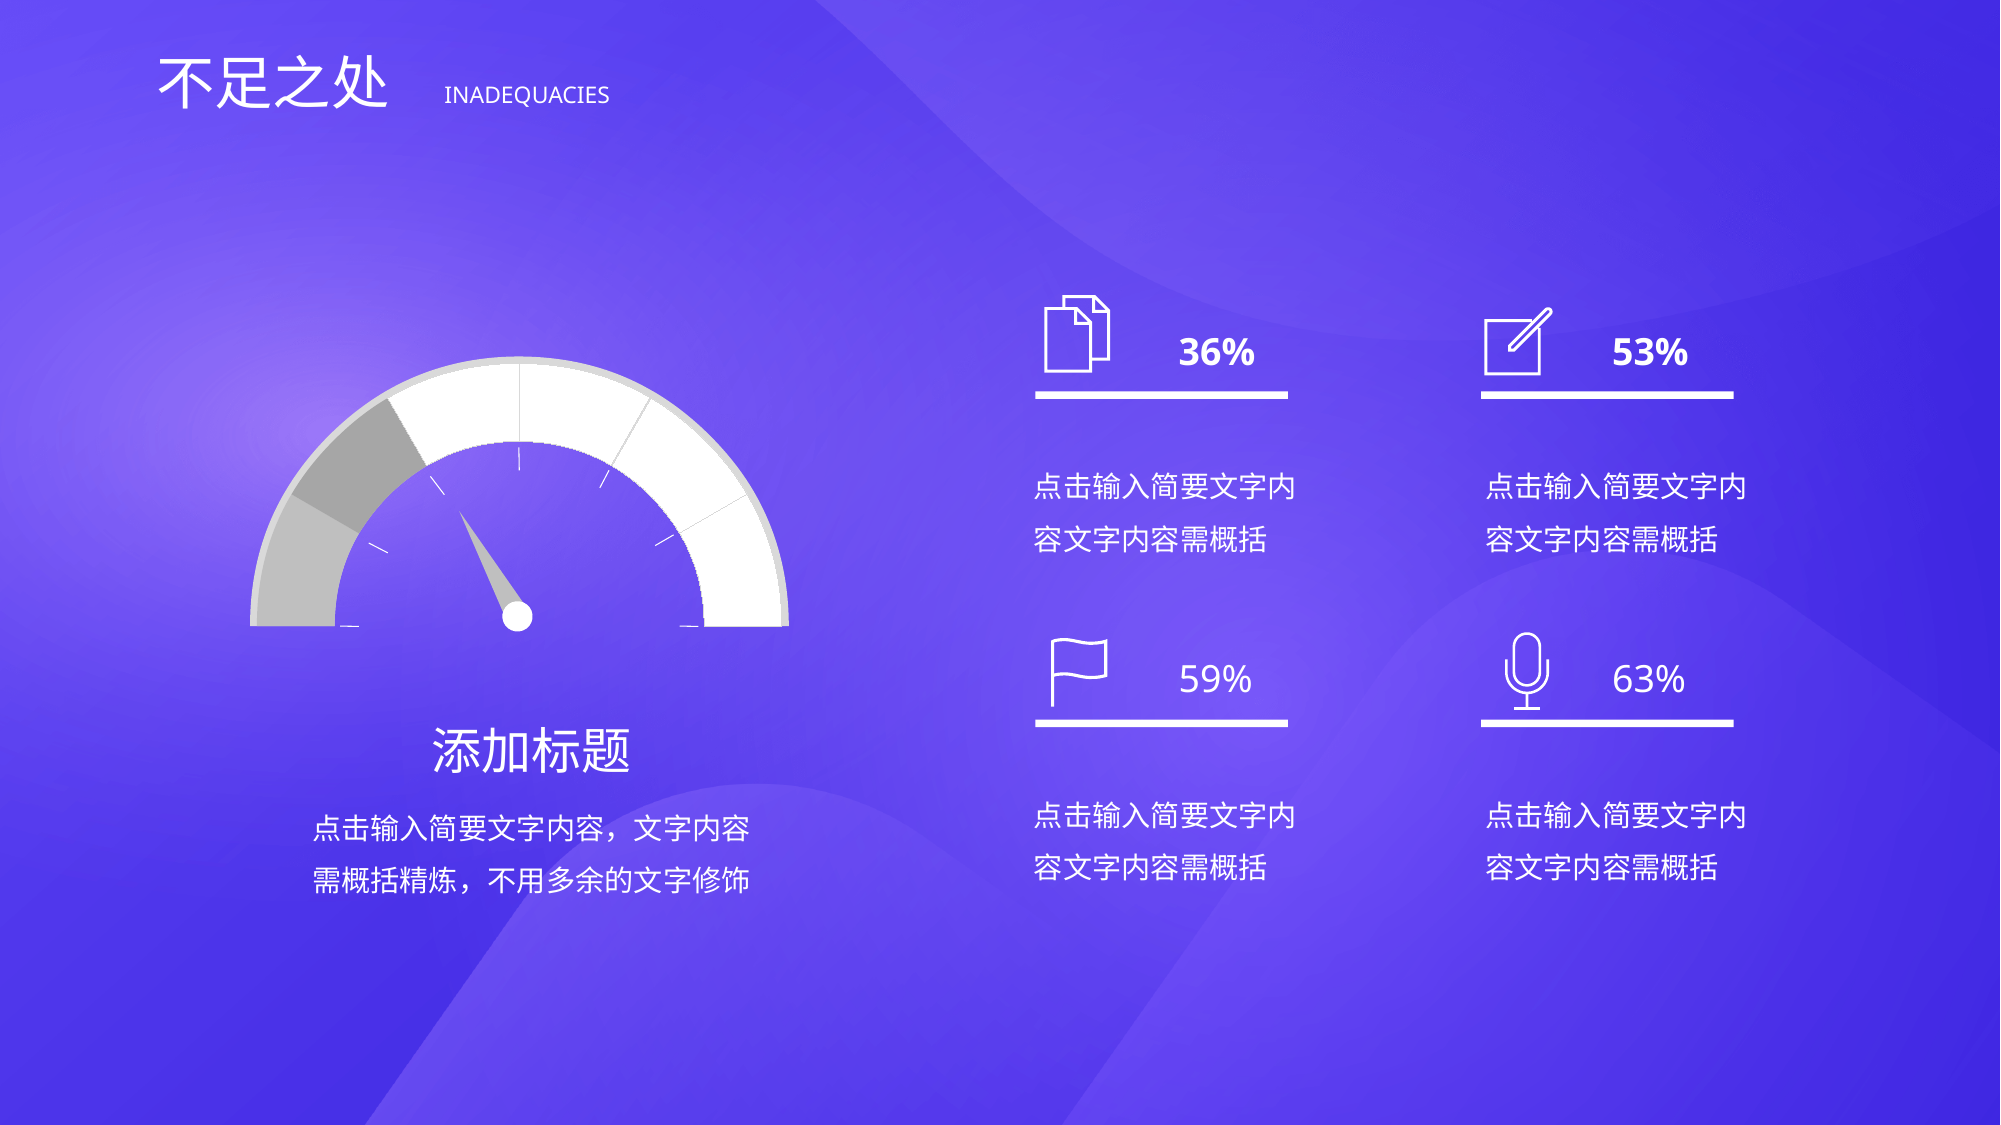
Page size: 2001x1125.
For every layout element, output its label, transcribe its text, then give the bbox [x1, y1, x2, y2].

text_box 53% [1612, 328, 1731, 374]
text_box [1480, 719, 1735, 728]
text_box [1480, 390, 1735, 400]
text_box 点击输入简要文字内容文字内容需概括 [1484, 451, 1775, 556]
text_box [1044, 295, 1111, 373]
text_box [1051, 638, 1108, 707]
text_box 点击输入简要文字内容文字内容需概括 [1033, 451, 1324, 556]
text_box INADEQUACIES [429, 73, 722, 116]
text_box 59% [1178, 655, 1298, 701]
picture [0, 0, 2000, 1125]
text_box [1484, 307, 1553, 376]
text_box [1034, 719, 1289, 728]
text_box 点击输入简要文字内容文字内容需概括 [1484, 779, 1775, 885]
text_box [250, 356, 789, 627]
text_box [287, 719, 776, 893]
text_box 63% [1612, 655, 1731, 701]
text_box 点击输入简要文字内容文字内容需概括 [1033, 779, 1324, 885]
text_box 36% [1178, 328, 1298, 374]
text_box 不足之处 [141, 39, 434, 124]
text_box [1505, 632, 1550, 710]
text_box [1034, 390, 1289, 400]
